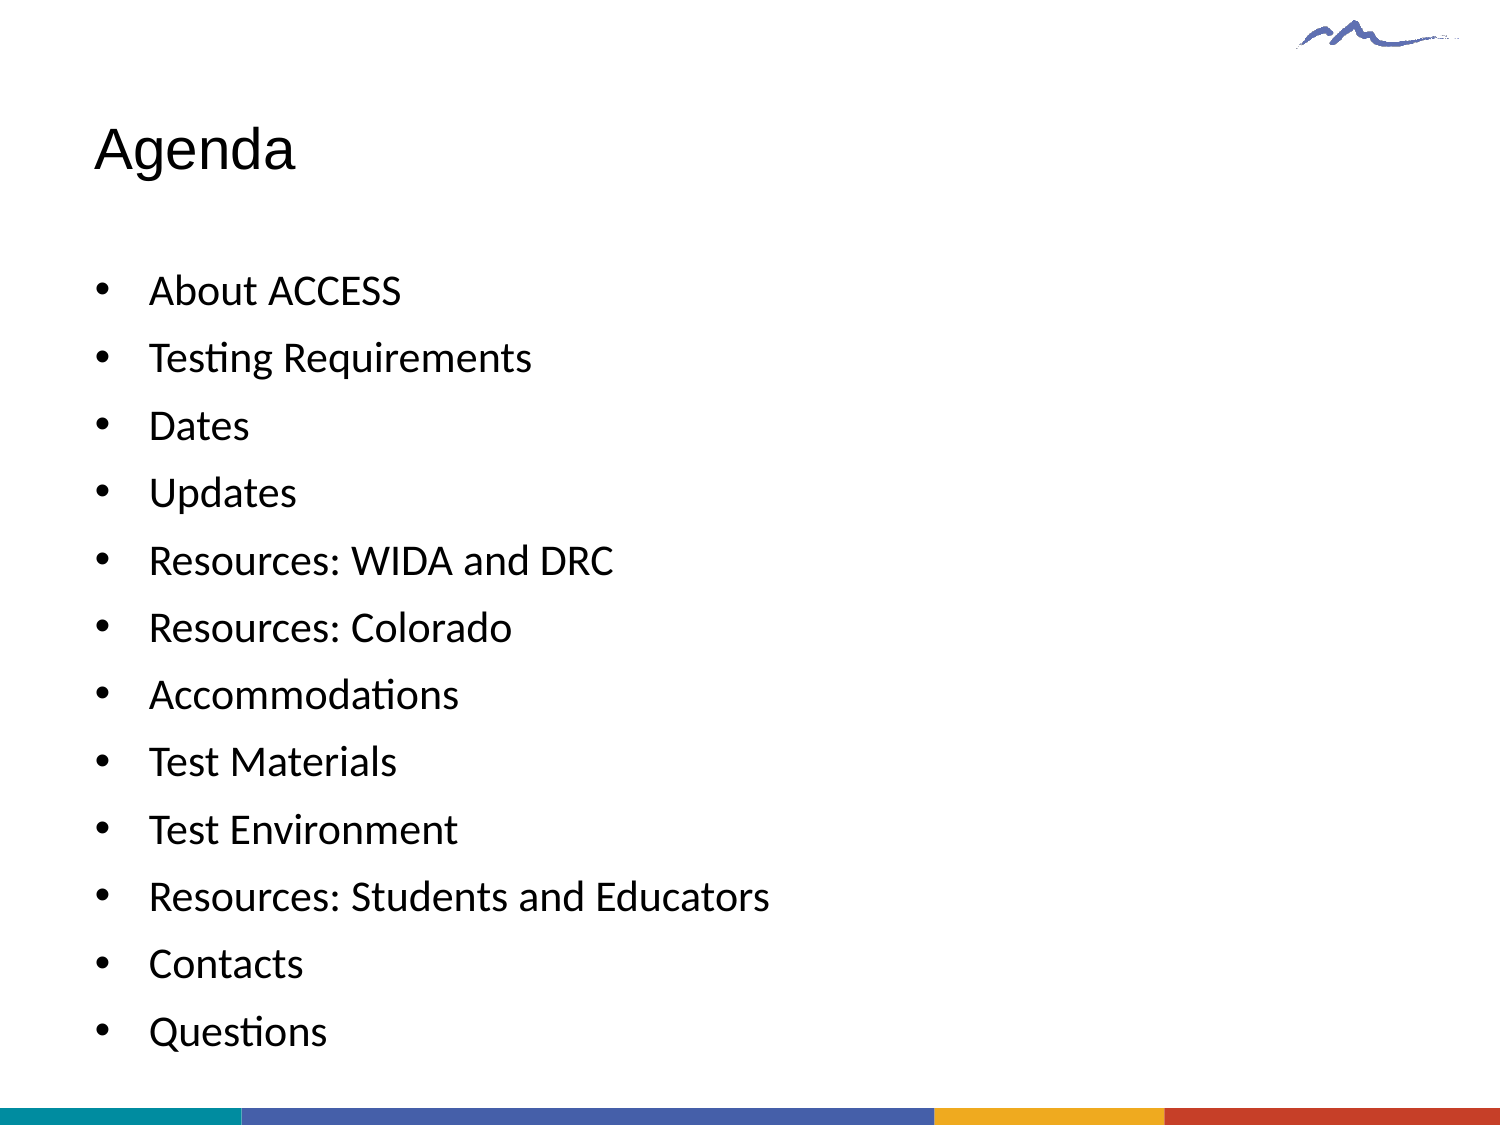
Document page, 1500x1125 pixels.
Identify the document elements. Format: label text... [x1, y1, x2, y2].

list About ACCESS Testing Requirements Dates Updates Resources: WIDA and DRC Resources: Colorado Accommodations Test Materials Test Environment Resources: Students and Educators Contacts Questions [79, 260, 1374, 1064]
picture [1296, 20, 1459, 49]
title Agenda [79, 90, 1374, 211]
